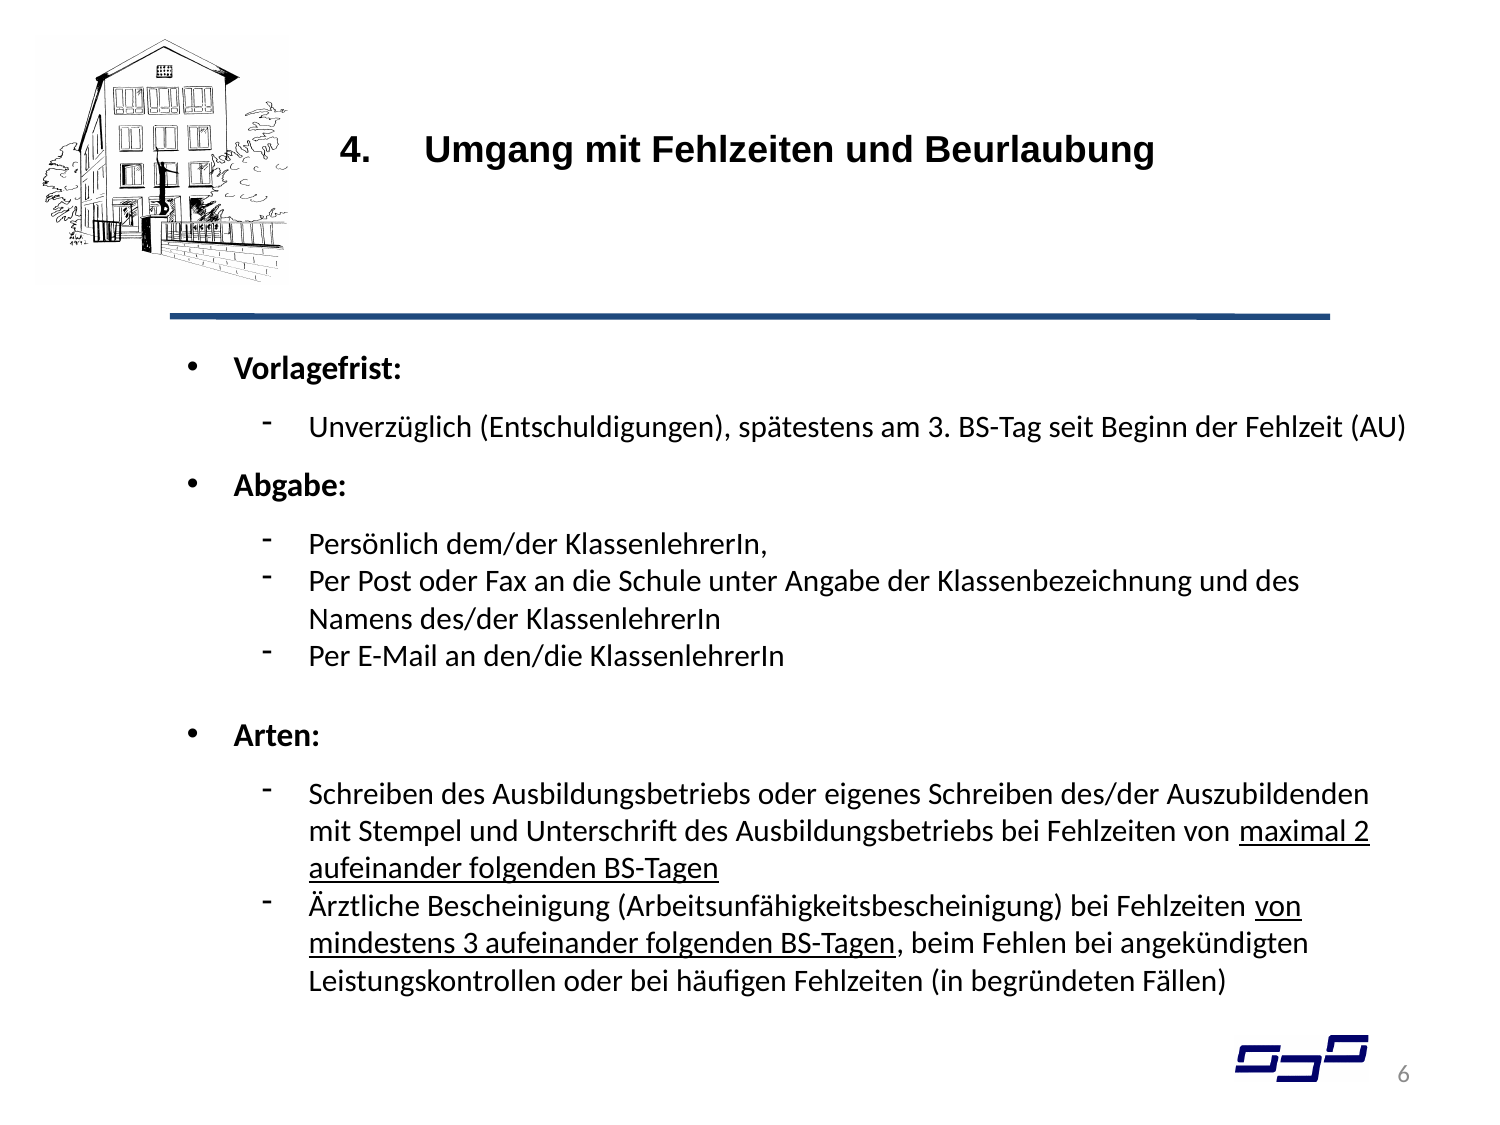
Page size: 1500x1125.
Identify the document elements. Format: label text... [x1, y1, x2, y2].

slide_number 6 [1074, 1042, 1425, 1103]
text_box Vorlagefrist: Unverzüglich (Entschuldigungen), spätestens am 3. BS-Tag seit Beginn der Fehlzeit (AU) Abgabe: Persönlich dem/der KlassenlehrerIn, Per Post oder Fax an die Schule unter Angabe der Klassenbezeichnung und des Namens des/der KlassenlehrerIn Per E-Mail an den/die KlassenlehrerIn Arten: Schreiben des Ausbildungsbetriebs oder eigenes Schreiben des/der Auszubildenden mit Stempel und Unterschrift des Ausbildungsbetriebs bei Fehlzeiten von maximal 2 aufeinander folgenden BS-Tagen Ärztliche Bescheinigung (Arbeitsunfähigkeitsbescheinigung) bei Fehlzeiten von mindestens 3 aufeinander folgenden BS-Tagen, beim Fehlen bei angekündigten Leistungskontrollen oder bei häufigen Fehlzeiten (in begründeten Fällen) [172, 338, 1428, 1005]
picture [34, 34, 290, 286]
text_box Umgang mit Fehlzeiten und Beurlaubung [325, 117, 1235, 177]
picture [1233, 1034, 1369, 1083]
